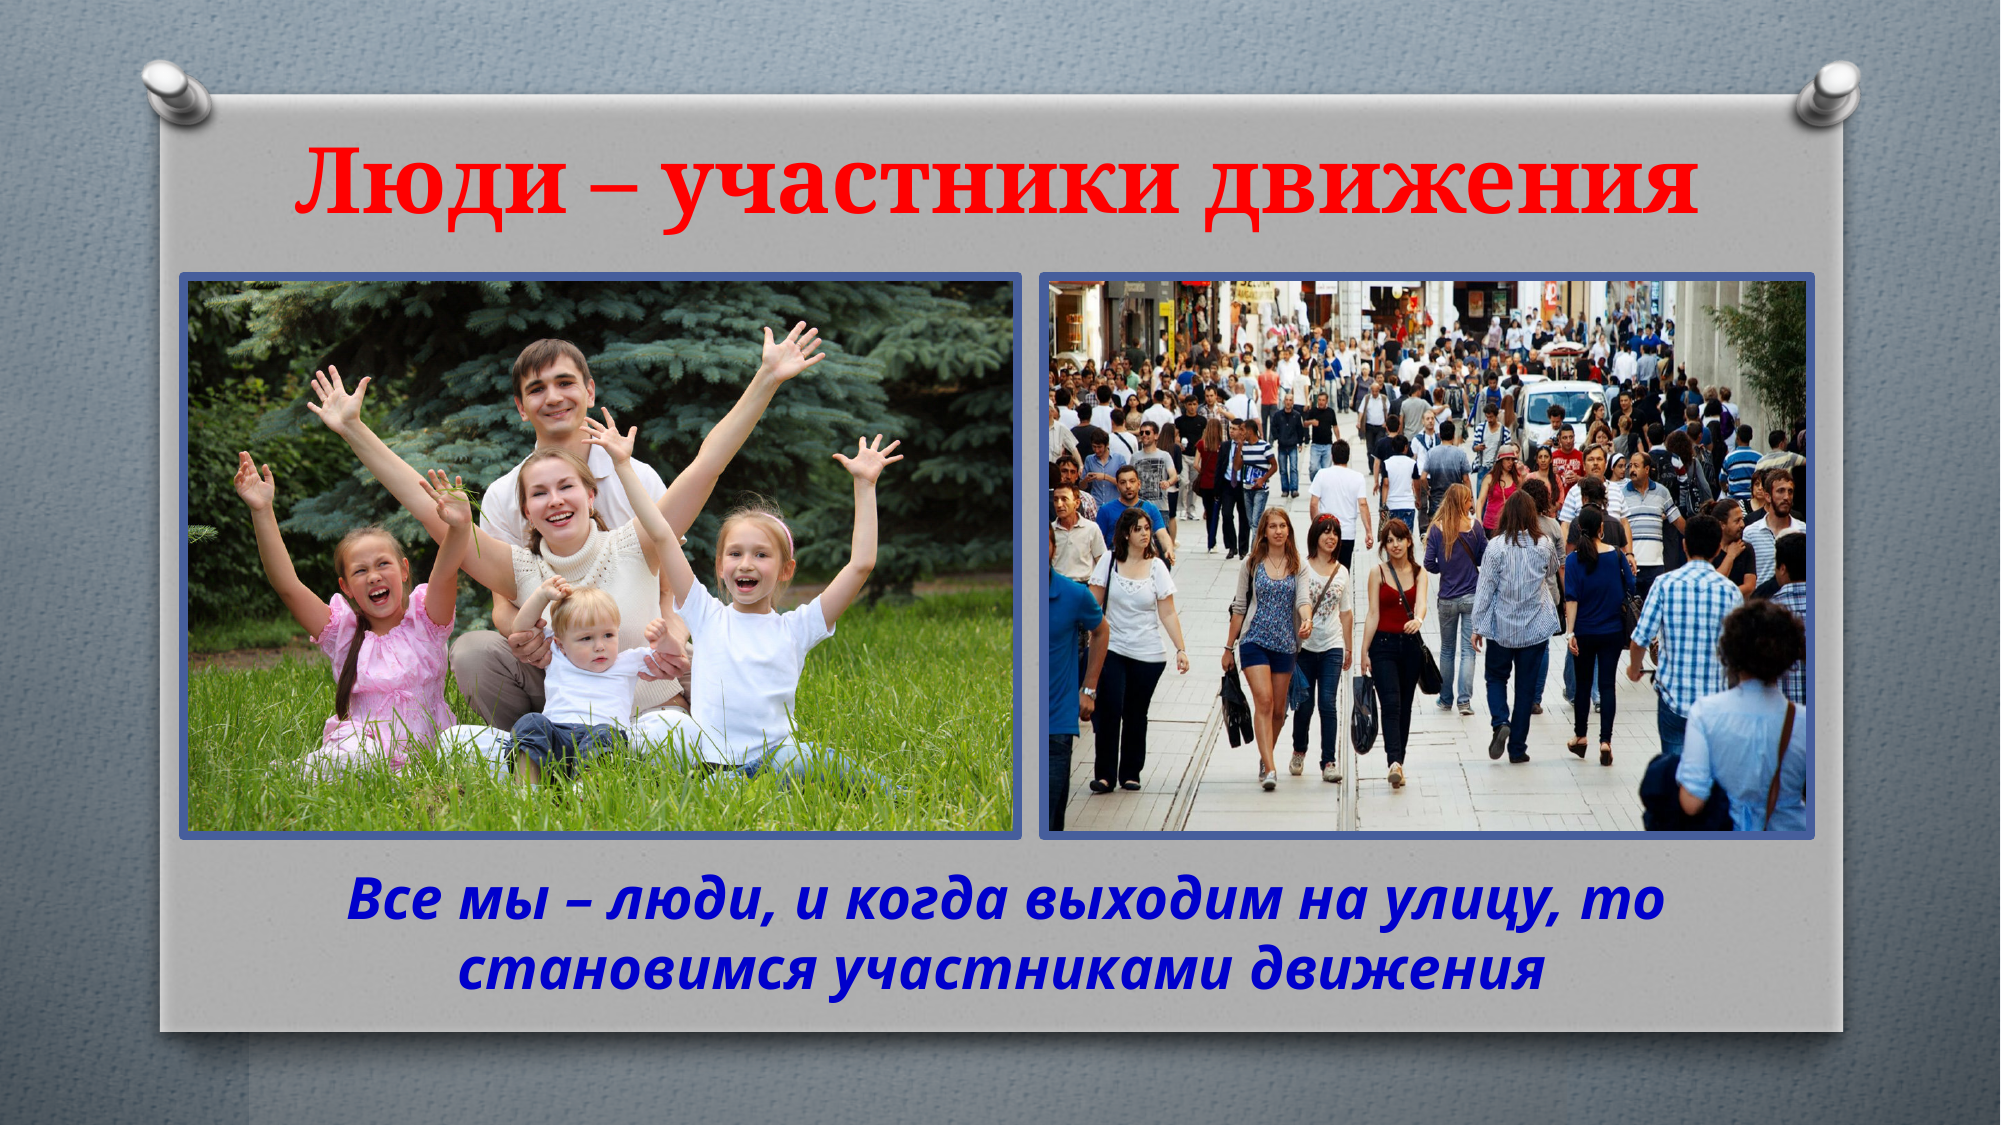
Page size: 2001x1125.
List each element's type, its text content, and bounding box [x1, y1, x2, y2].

text_box Все мы – люди, и когда выходим на улицу, то становимся участниками движения [188, 854, 1816, 1009]
picture [1048, 280, 1806, 832]
picture [1764, 30, 1911, 161]
picture [188, 281, 1014, 832]
title Люди – участники движения [213, 116, 1785, 237]
picture [107, 24, 256, 156]
